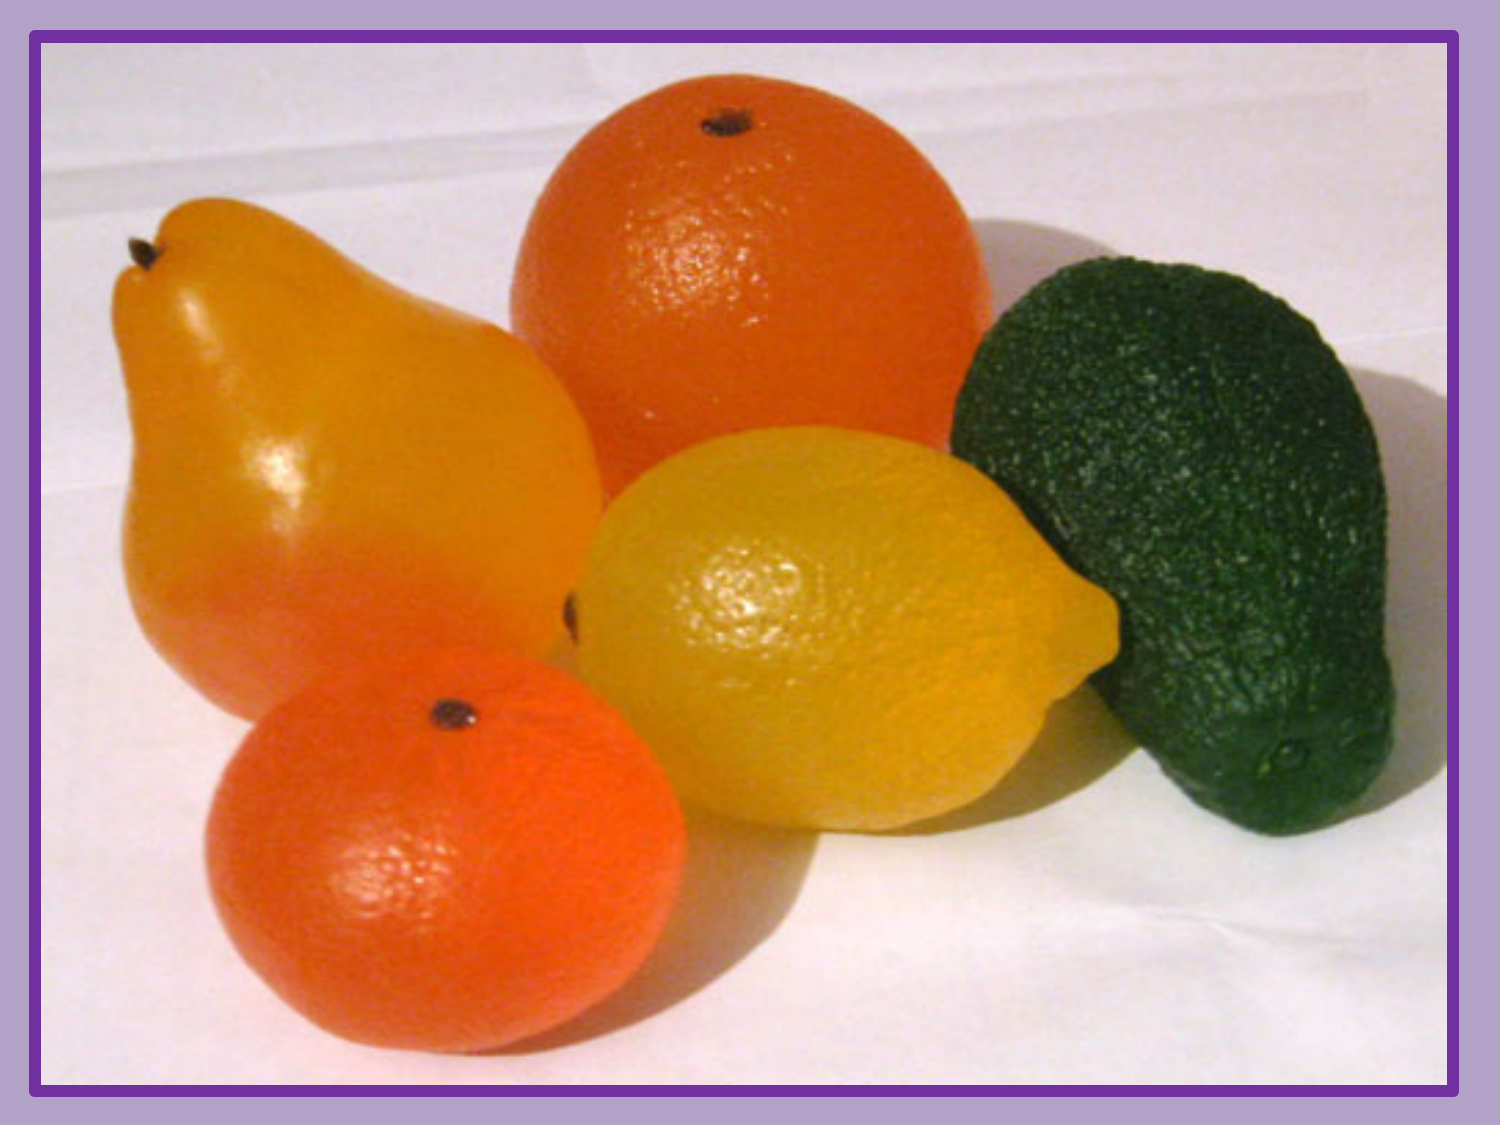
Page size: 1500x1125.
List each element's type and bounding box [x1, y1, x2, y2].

picture [41, 42, 1448, 1085]
